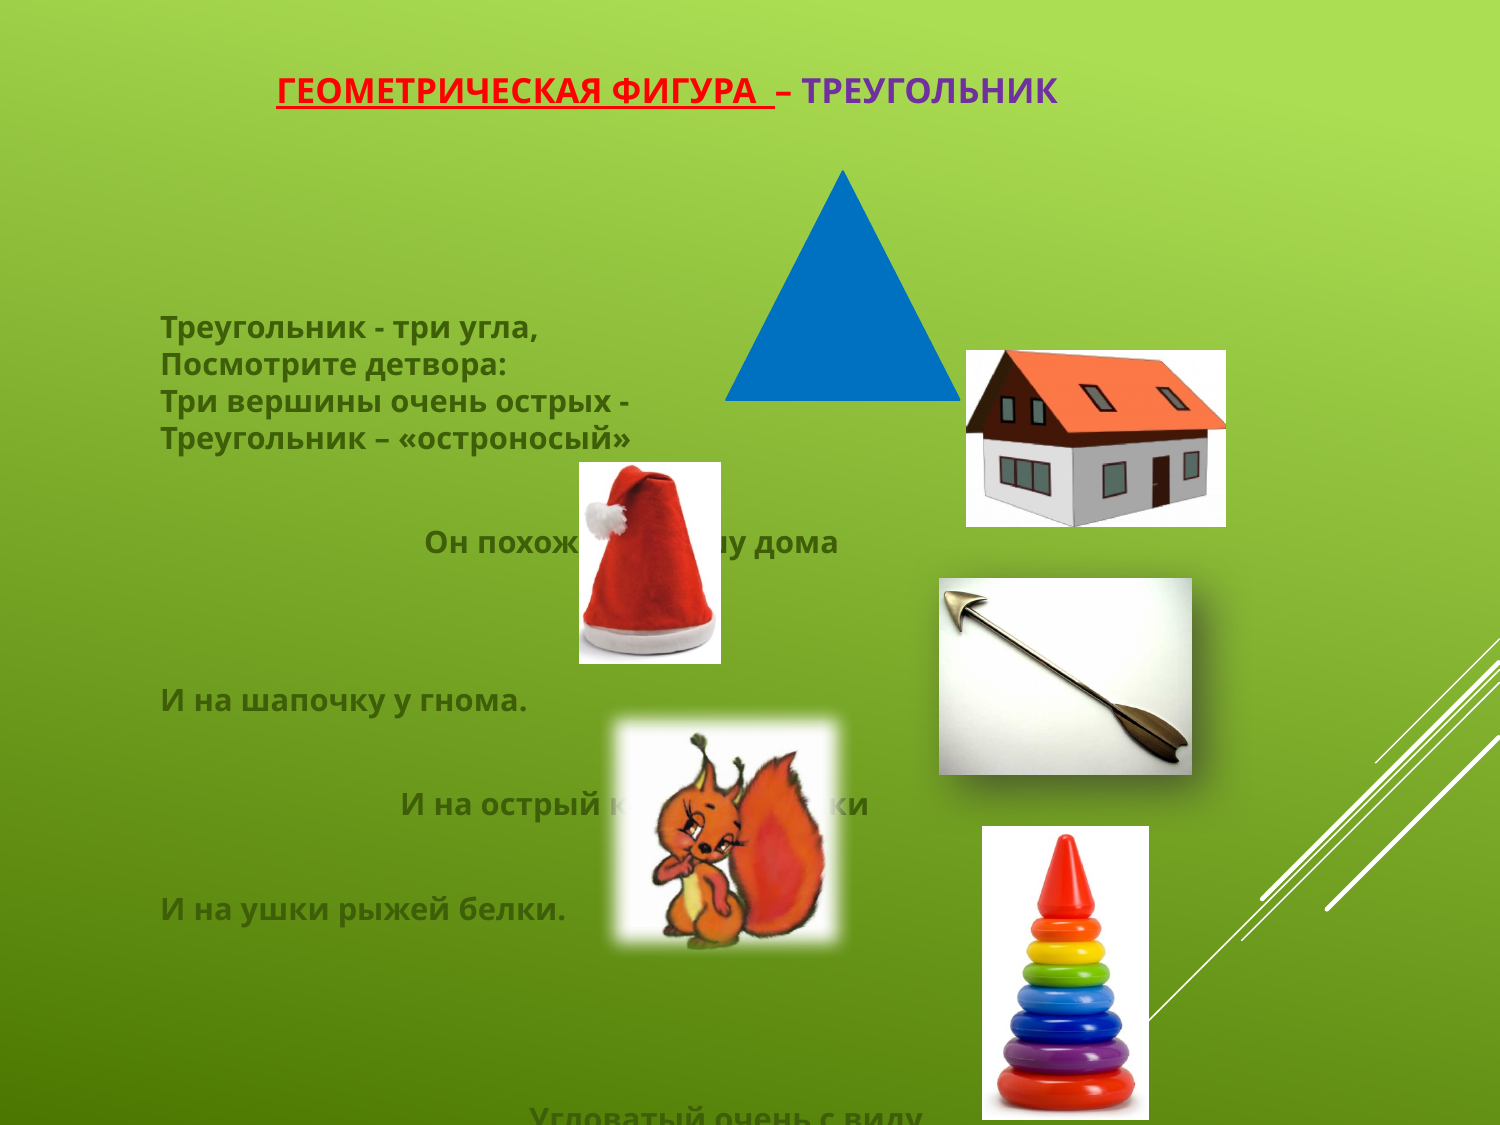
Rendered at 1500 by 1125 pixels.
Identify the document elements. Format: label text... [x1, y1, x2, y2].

picture [982, 825, 1150, 1120]
list Треугольник - три угла, Посмотрите детвора: Три вершины очень острых - Треугольник – «остроносый» Он похож на крышу дома И на шапочку у гнома. И на острый кончик стрелки И на ушки рыжей белки. Угловатый очень с виду Он похож на пирамиду! [134, 194, 1308, 1125]
picture [939, 577, 1192, 775]
text_box [725, 170, 961, 401]
title Геометрическая фигура – треугольник [58, 19, 1286, 119]
picture [578, 462, 722, 664]
picture [596, 701, 856, 961]
picture [965, 350, 1226, 527]
